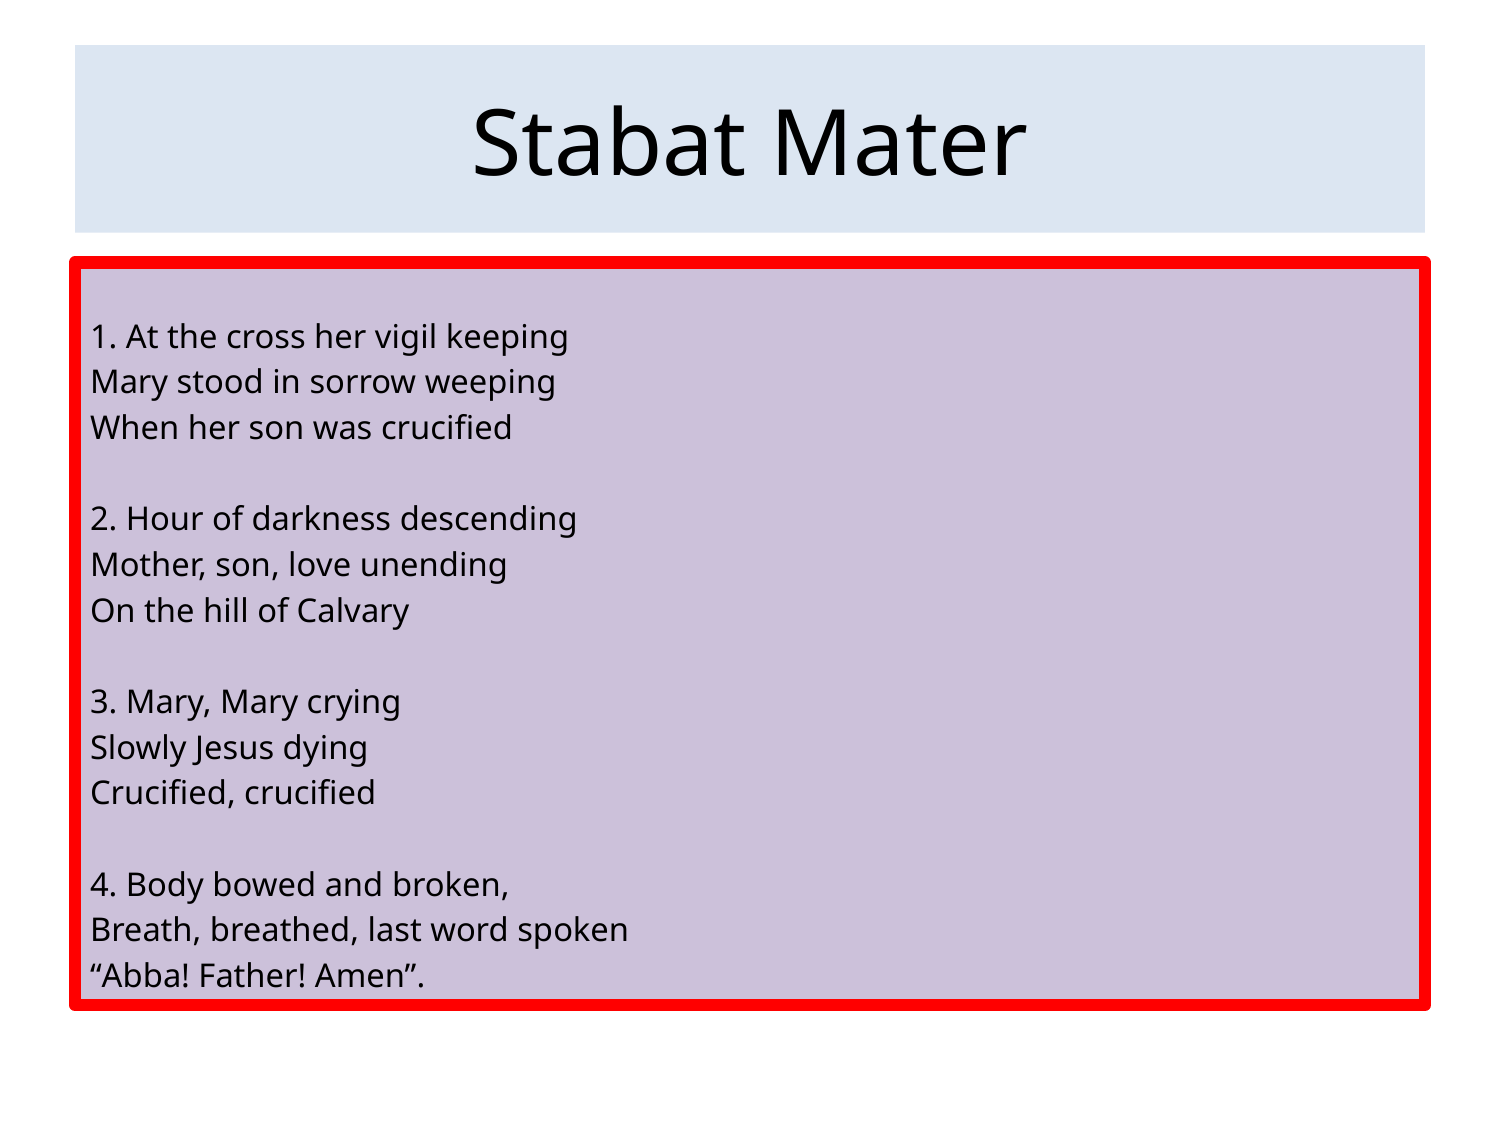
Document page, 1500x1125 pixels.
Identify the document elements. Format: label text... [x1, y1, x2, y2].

list 1. At the cross her vigil keeping Mary stood in sorrow weeping When her son was crucified 2. Hour of darkness descending Mother, son, love unending On the hill of Calvary 3. Mary, Mary crying Slowly Jesus dying Crucified, crucified 4. Body bowed and broken, Breath, breathed, last word spoken “Abba! Father! Amen”. [75, 262, 1425, 1005]
title Stabat Mater [75, 45, 1425, 233]
